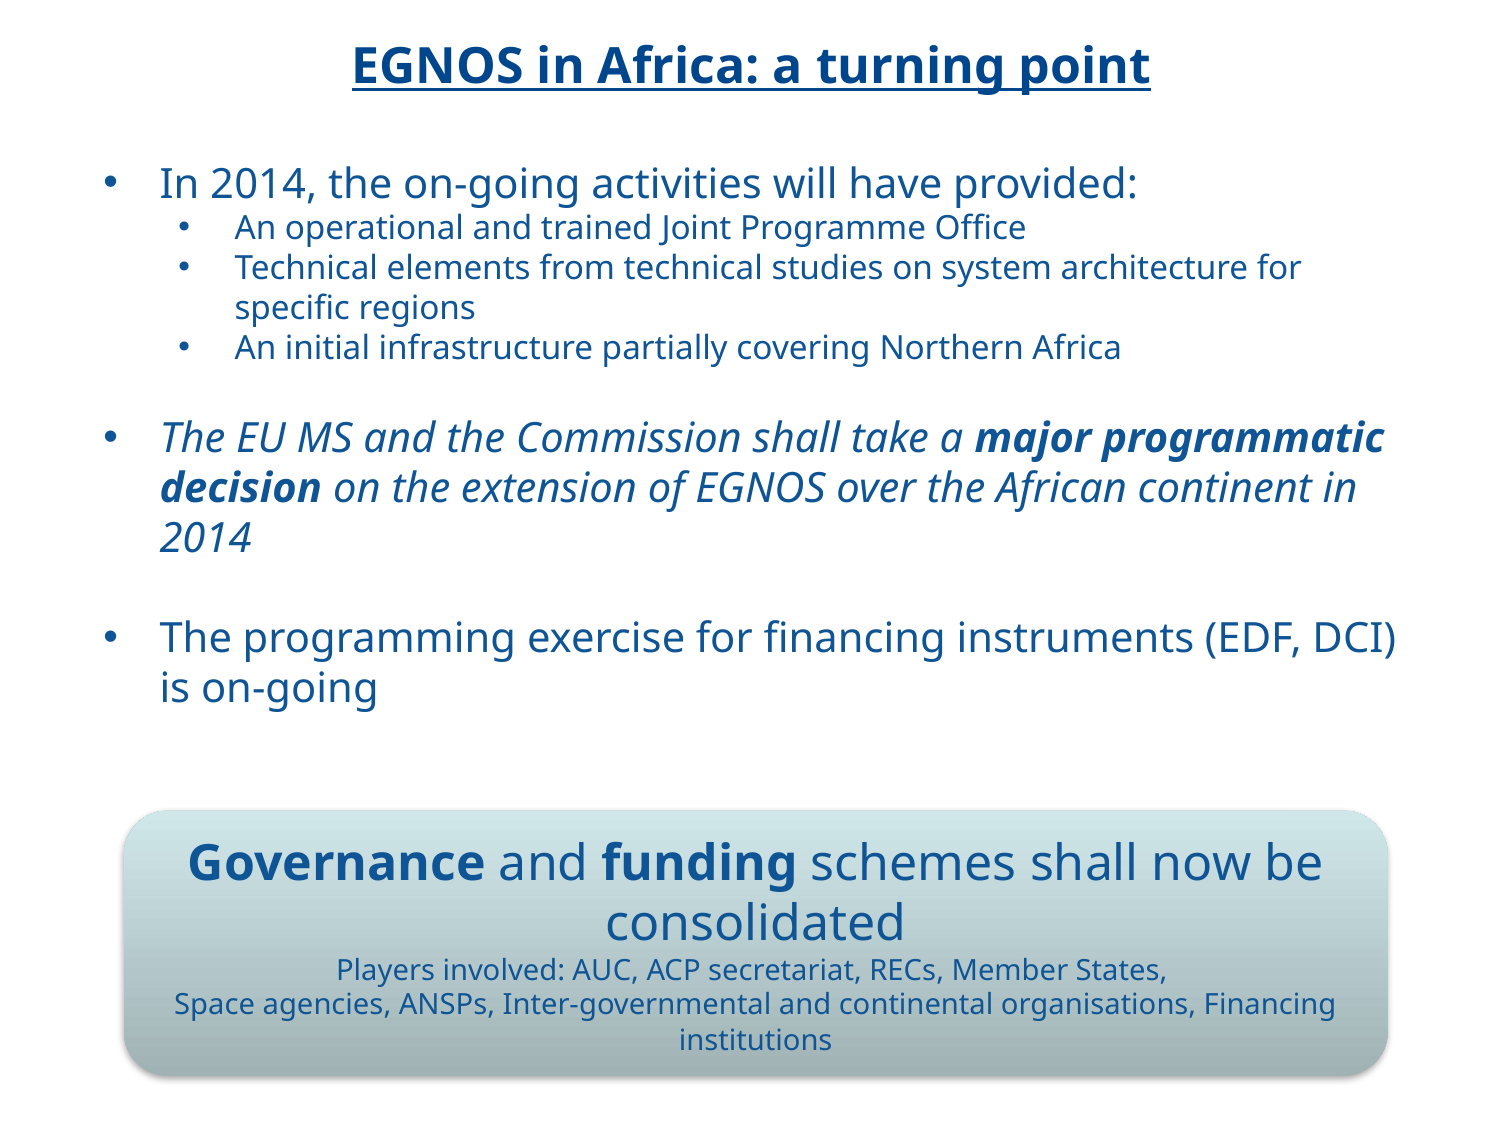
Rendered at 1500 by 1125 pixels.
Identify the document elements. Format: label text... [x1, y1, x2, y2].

title EGNOS in Africa: a turning point [76, 0, 1428, 166]
text_box Governance and funding schemes shall now be consolidated Players involved: AUC, ACP secretariat, RECs, Member States, Space agencies, ANSPs, Inter-governmental and continental organisations, Financing institutions [123, 810, 1388, 1077]
text_box In 2014, the on-going activities will have provided: An operational and trained Joint Programme Office Technical elements from technical studies on system architecture for specific regions An initial infrastructure partially covering Northern Africa The EU MS and the Commission shall take a major programmatic decision on the extension of EGNOS over the African continent in 2014 The programming exercise for financing instruments (EDF, DCI) is on-going [88, 149, 1424, 719]
